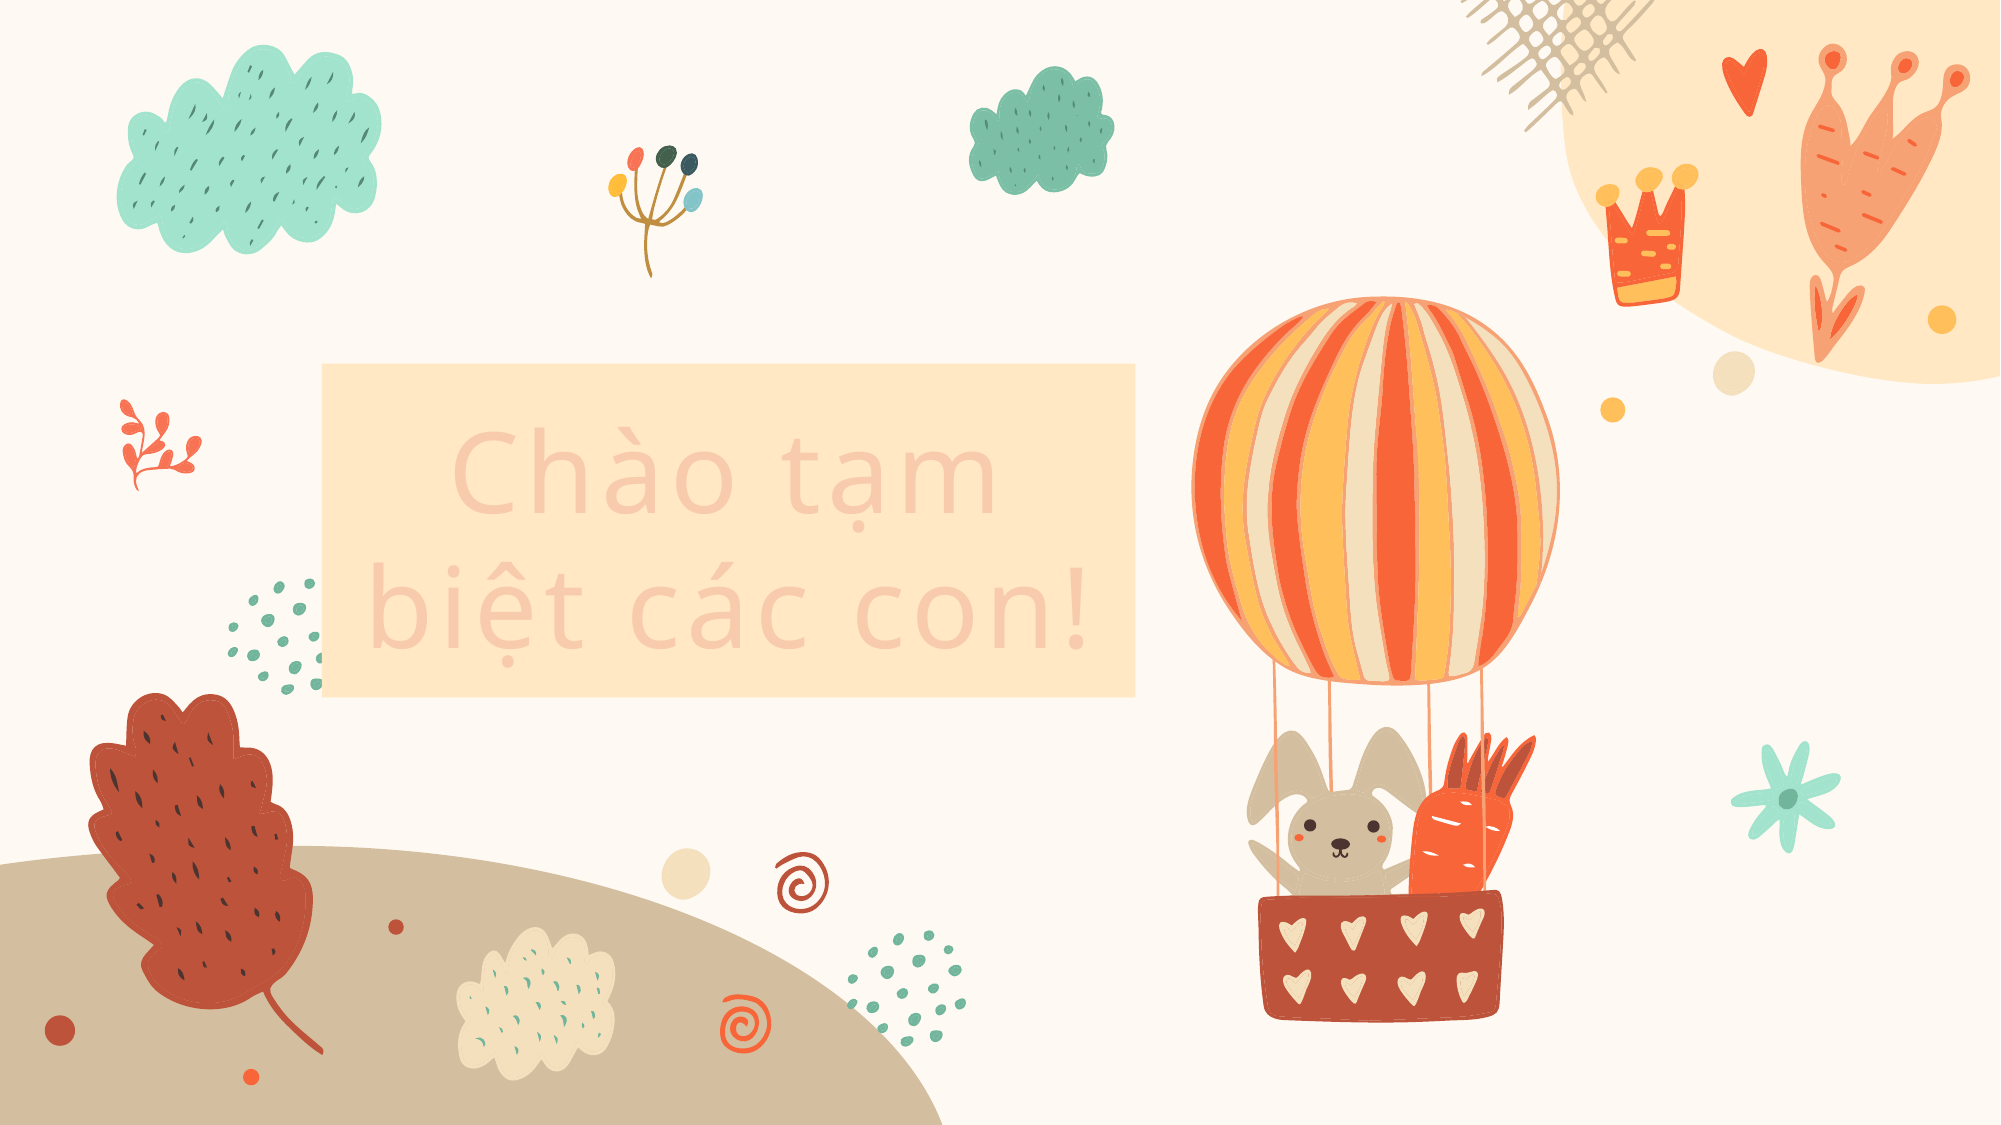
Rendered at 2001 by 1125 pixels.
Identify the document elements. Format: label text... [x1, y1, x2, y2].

picture [116, 44, 382, 255]
text_box [321, 363, 1136, 698]
picture [119, 399, 202, 491]
text_box [0, 0, 2000, 1125]
picture [608, 145, 703, 279]
picture [1730, 740, 1841, 854]
picture [1191, 0, 2000, 1023]
picture [0, 578, 966, 1125]
text_box Chào tạm biệt các con! [332, 393, 1126, 679]
picture [968, 66, 1115, 195]
